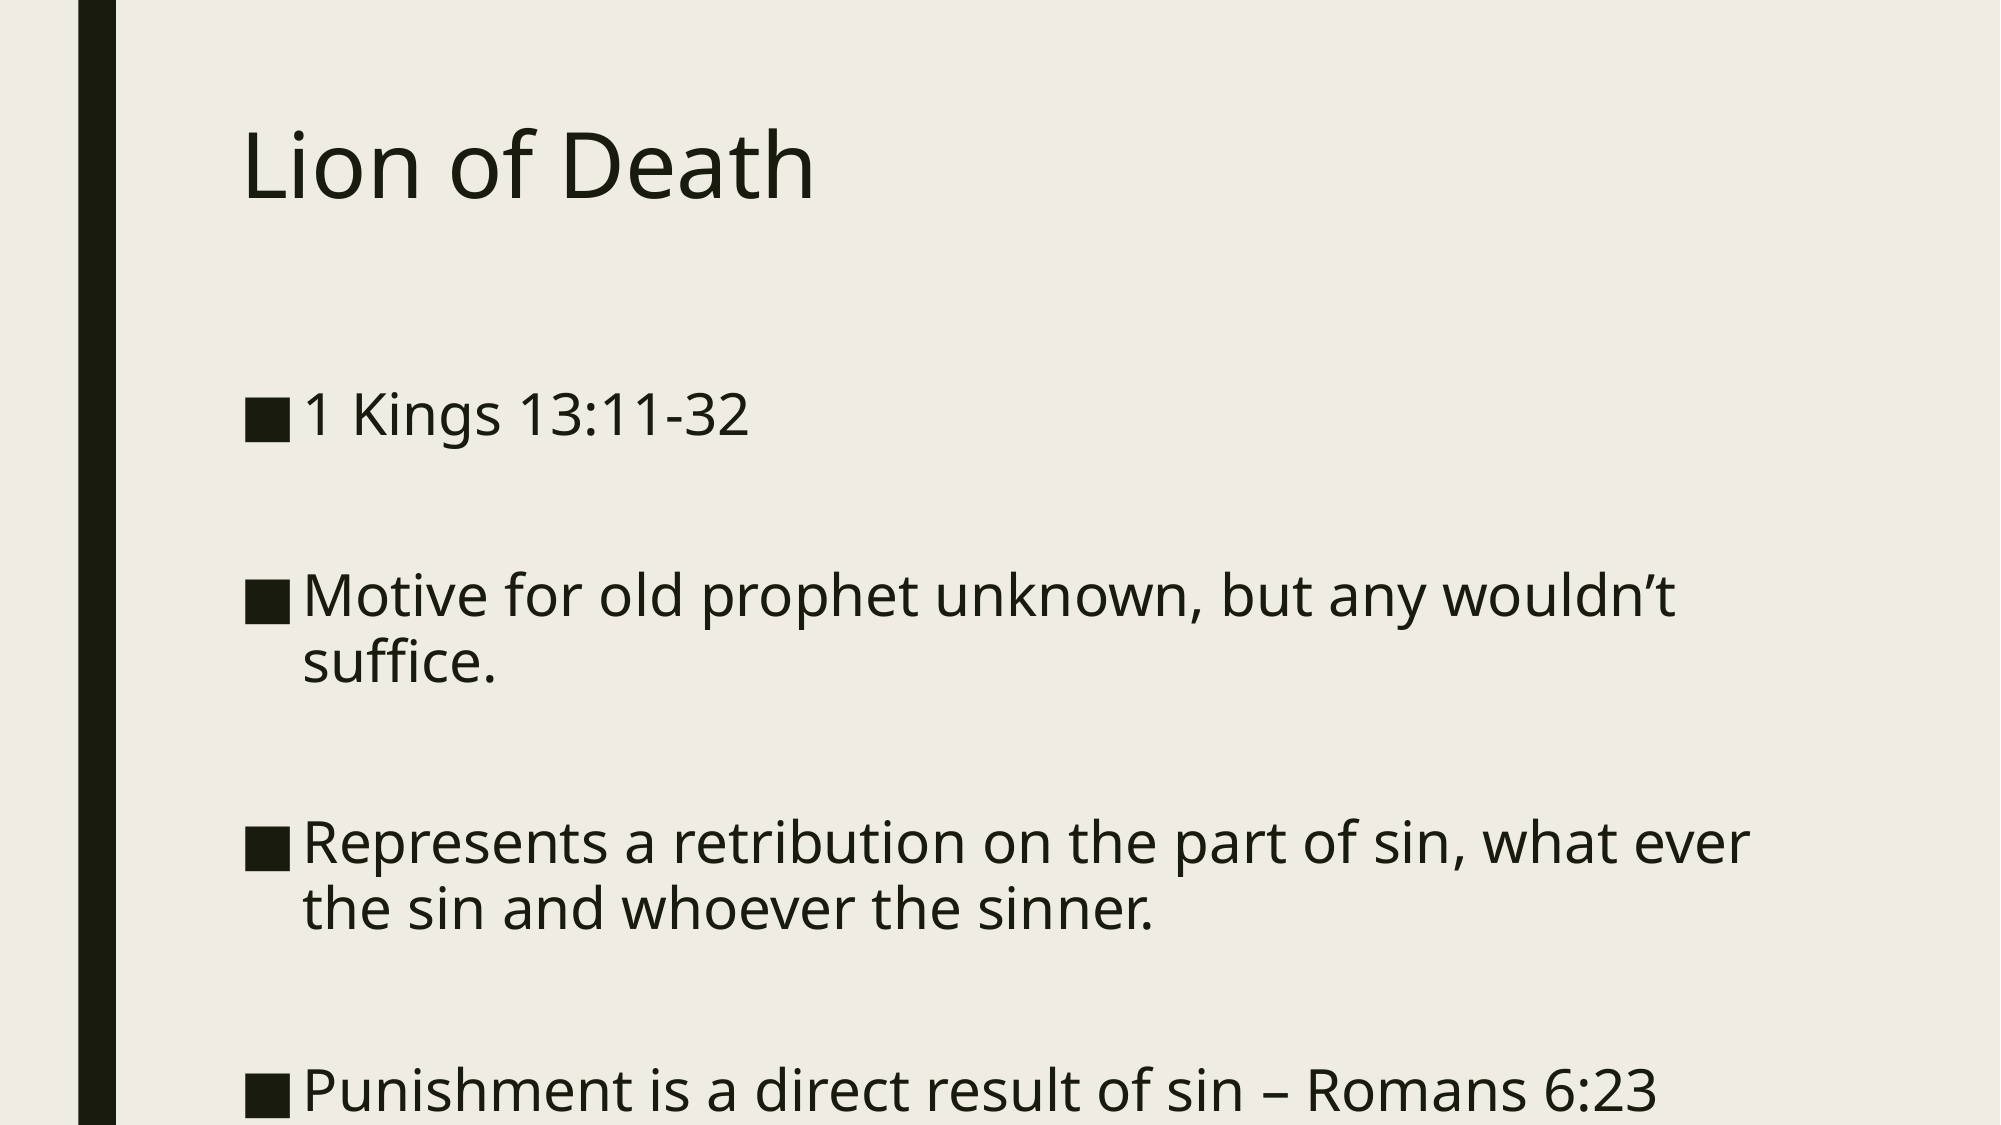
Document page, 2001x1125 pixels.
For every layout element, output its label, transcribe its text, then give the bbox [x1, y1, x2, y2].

title Lion of Death [225, 112, 1800, 357]
list 1 Kings 13:11-32 Motive for old prophet unknown, but any wouldn’t suffice. Represents a retribution on the part of sin, what ever the sin and whoever the sinner. Punishment is a direct result of sin – Romans 6:23 [225, 375, 1800, 963]
